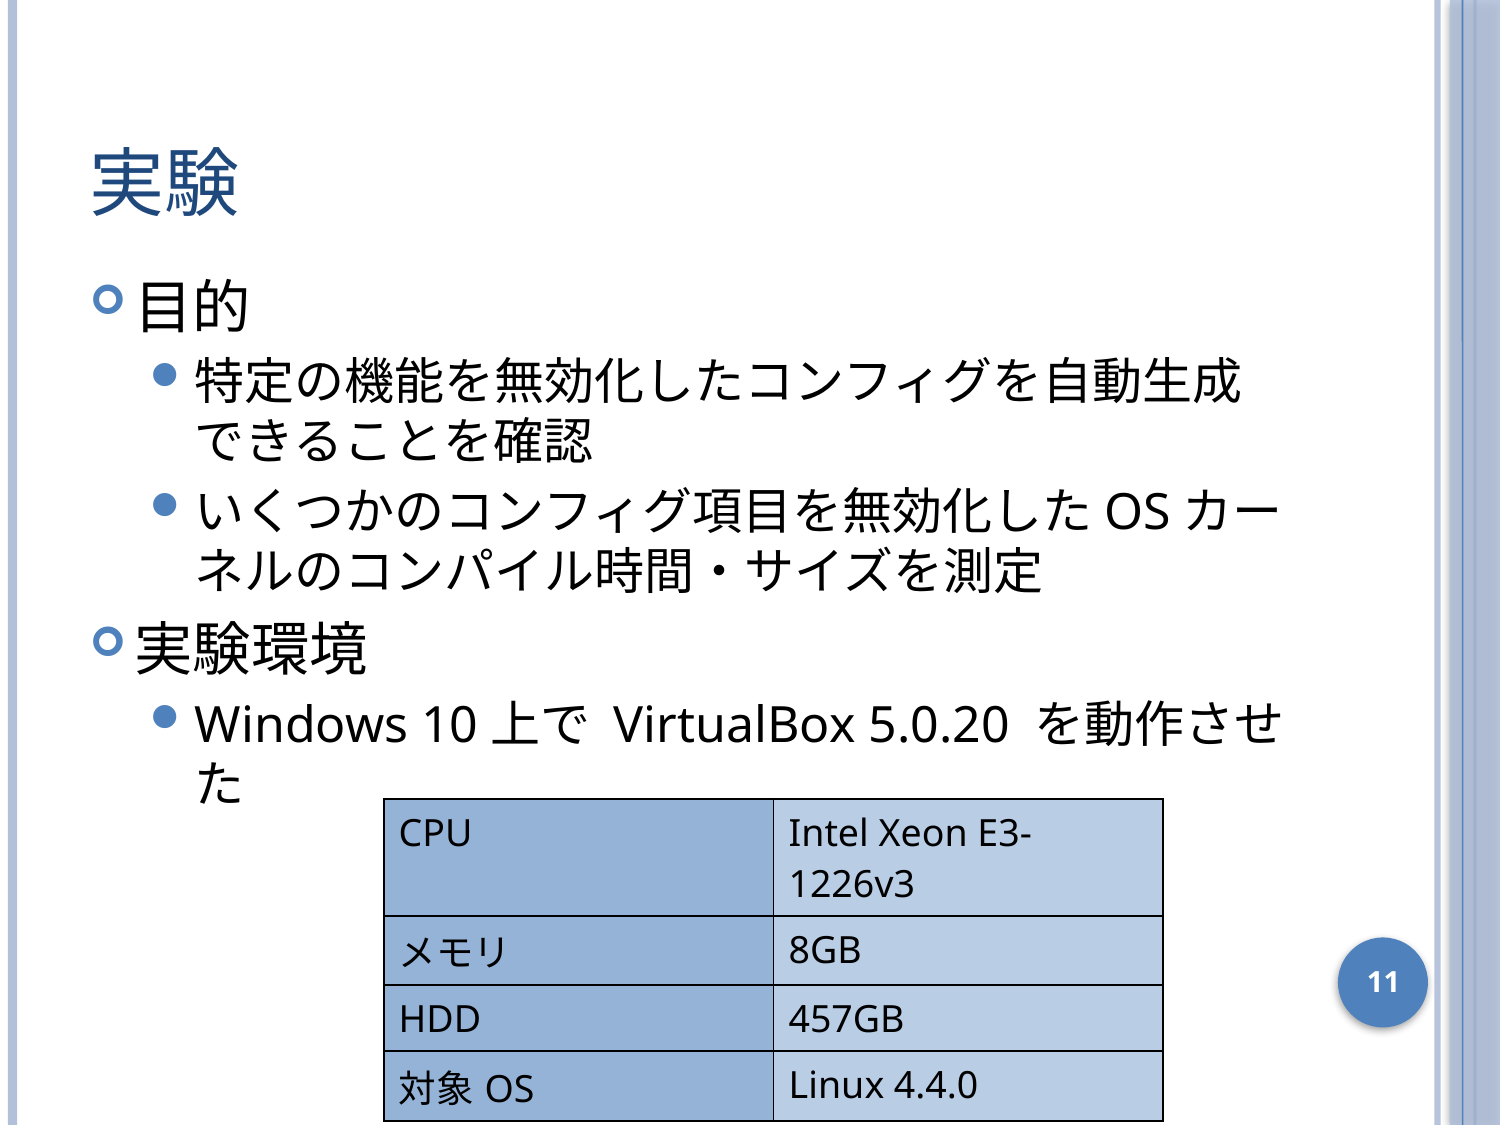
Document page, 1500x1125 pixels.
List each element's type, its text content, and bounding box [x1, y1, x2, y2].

list 目的 特定の機能を無効化したコンフィグを自動生成できることを確認 いくつかのコンフィグ項目を無効化したOSカーネルのコンパイル時間・サイズを測定 実験環境 Windows 10上で VirtualBox 5.0.20 を動作させた [75, 262, 1300, 1062]
slide_number 11 [1333, 940, 1434, 1027]
table_cell HDD [385, 986, 773, 1050]
table_cell メモリ [385, 917, 773, 984]
table_cell 457GB [774, 986, 1162, 1050]
table_cell Linux 4.4.0 [774, 1052, 1162, 1120]
table_header Intel Xeon E3-1226v3 [774, 800, 1162, 915]
table_cell 対象OS [385, 1052, 773, 1120]
title 実験 [75, 45, 1300, 233]
table_cell 8GB [774, 917, 1162, 984]
table_header CPU [385, 800, 773, 915]
